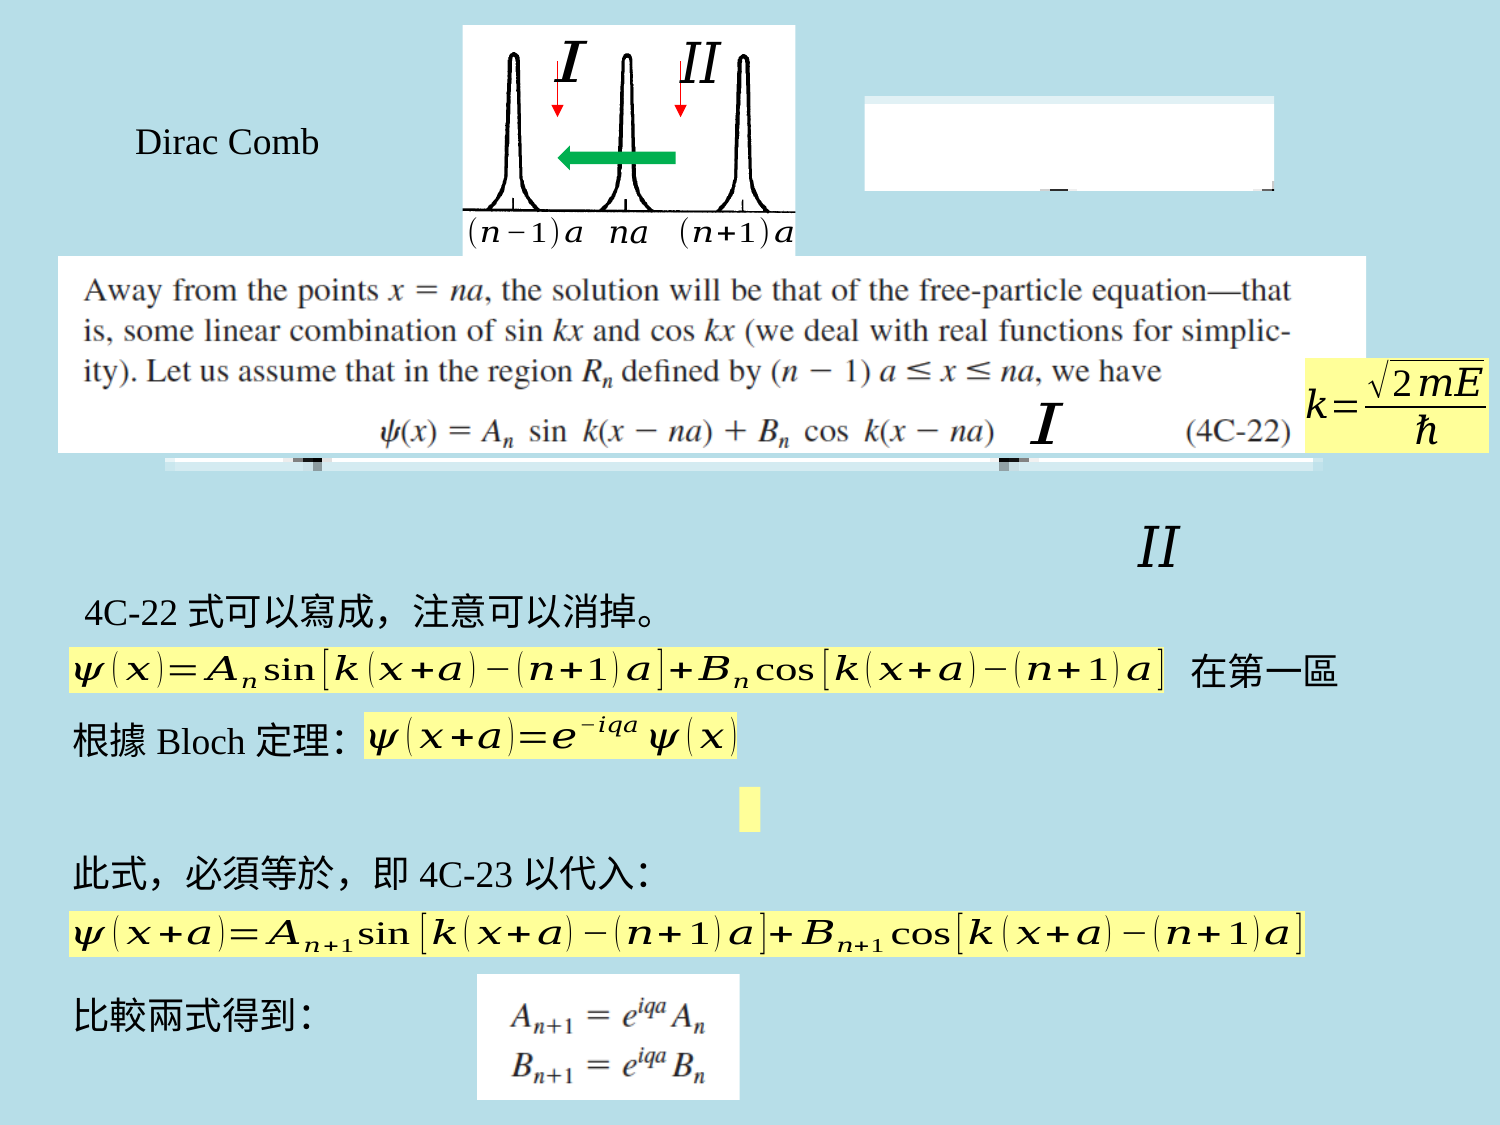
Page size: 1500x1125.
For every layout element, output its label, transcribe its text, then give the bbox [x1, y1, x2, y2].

picture [864, 88, 1275, 191]
text_box 根據Bloch定理： [57, 709, 726, 770]
text_box Dirac Comb [120, 109, 345, 170]
picture [57, 458, 1363, 581]
picture [476, 973, 740, 1106]
picture [57, 25, 1367, 454]
text_box 比較兩式得到： [57, 984, 451, 1045]
